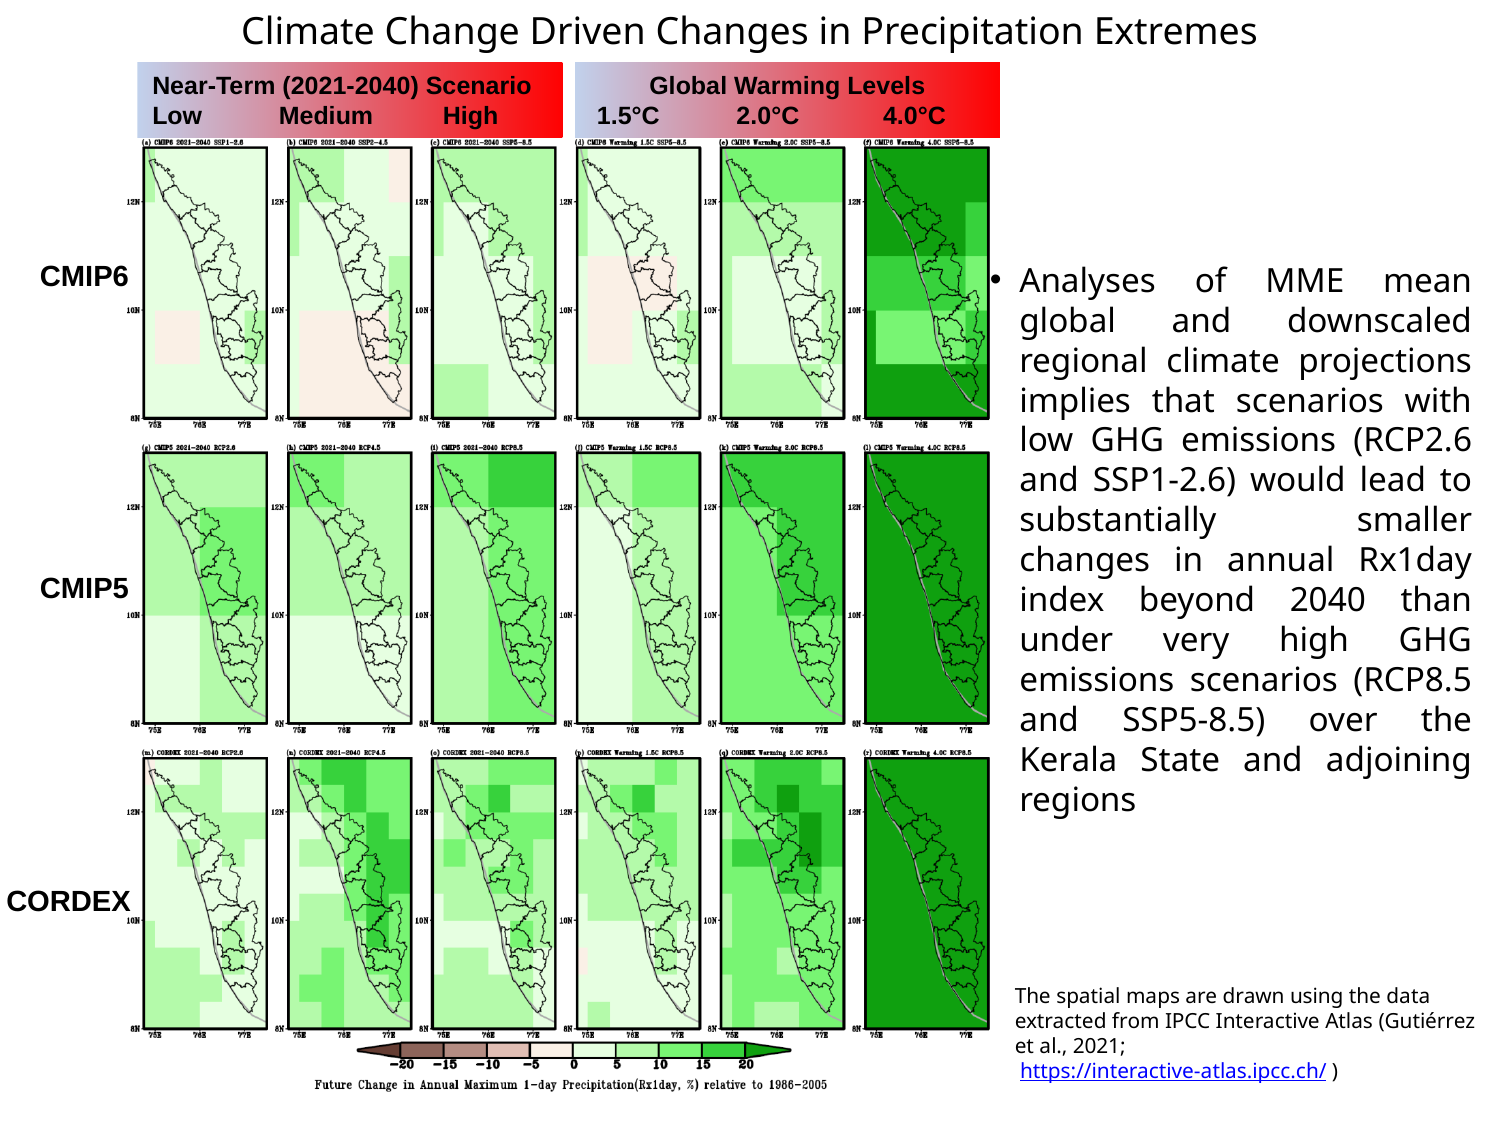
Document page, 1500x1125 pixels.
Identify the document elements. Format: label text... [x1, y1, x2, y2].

text_box CMIP5 [18, 561, 115, 612]
text_box Climate Change Driven Changes in Precipitation Extremes [131, 0, 1369, 60]
text_box CORDEX [0, 874, 115, 925]
picture [120, 127, 1001, 1101]
text_box CMIP6 [18, 249, 115, 300]
text_box The spatial maps are drawn using the data extracted from IPCC Interactive Atlas (Gutiérrez et al., 2021; https://interactive-atlas.ipcc.ch/ ) [1005, 975, 1500, 1093]
text_box Global Warming Levels 1.5°C 2.0°C 4.0°C [575, 62, 1000, 127]
text_box Analyses of MME mean global and downscaled regional climate projections implies that scenarios with low GHG emissions (RCP2.6 and SSP1-2.6) would lead to substantially smaller changes in annual Rx1day index beyond 2040 than under very high GHG emissions scenarios (RCP8.5 and SSP5-8.5) over the Kerala State and adjoining regions [1005, 251, 1488, 826]
text_box Near-Term (2021-2040) Scenario Low Medium High [137, 62, 563, 126]
